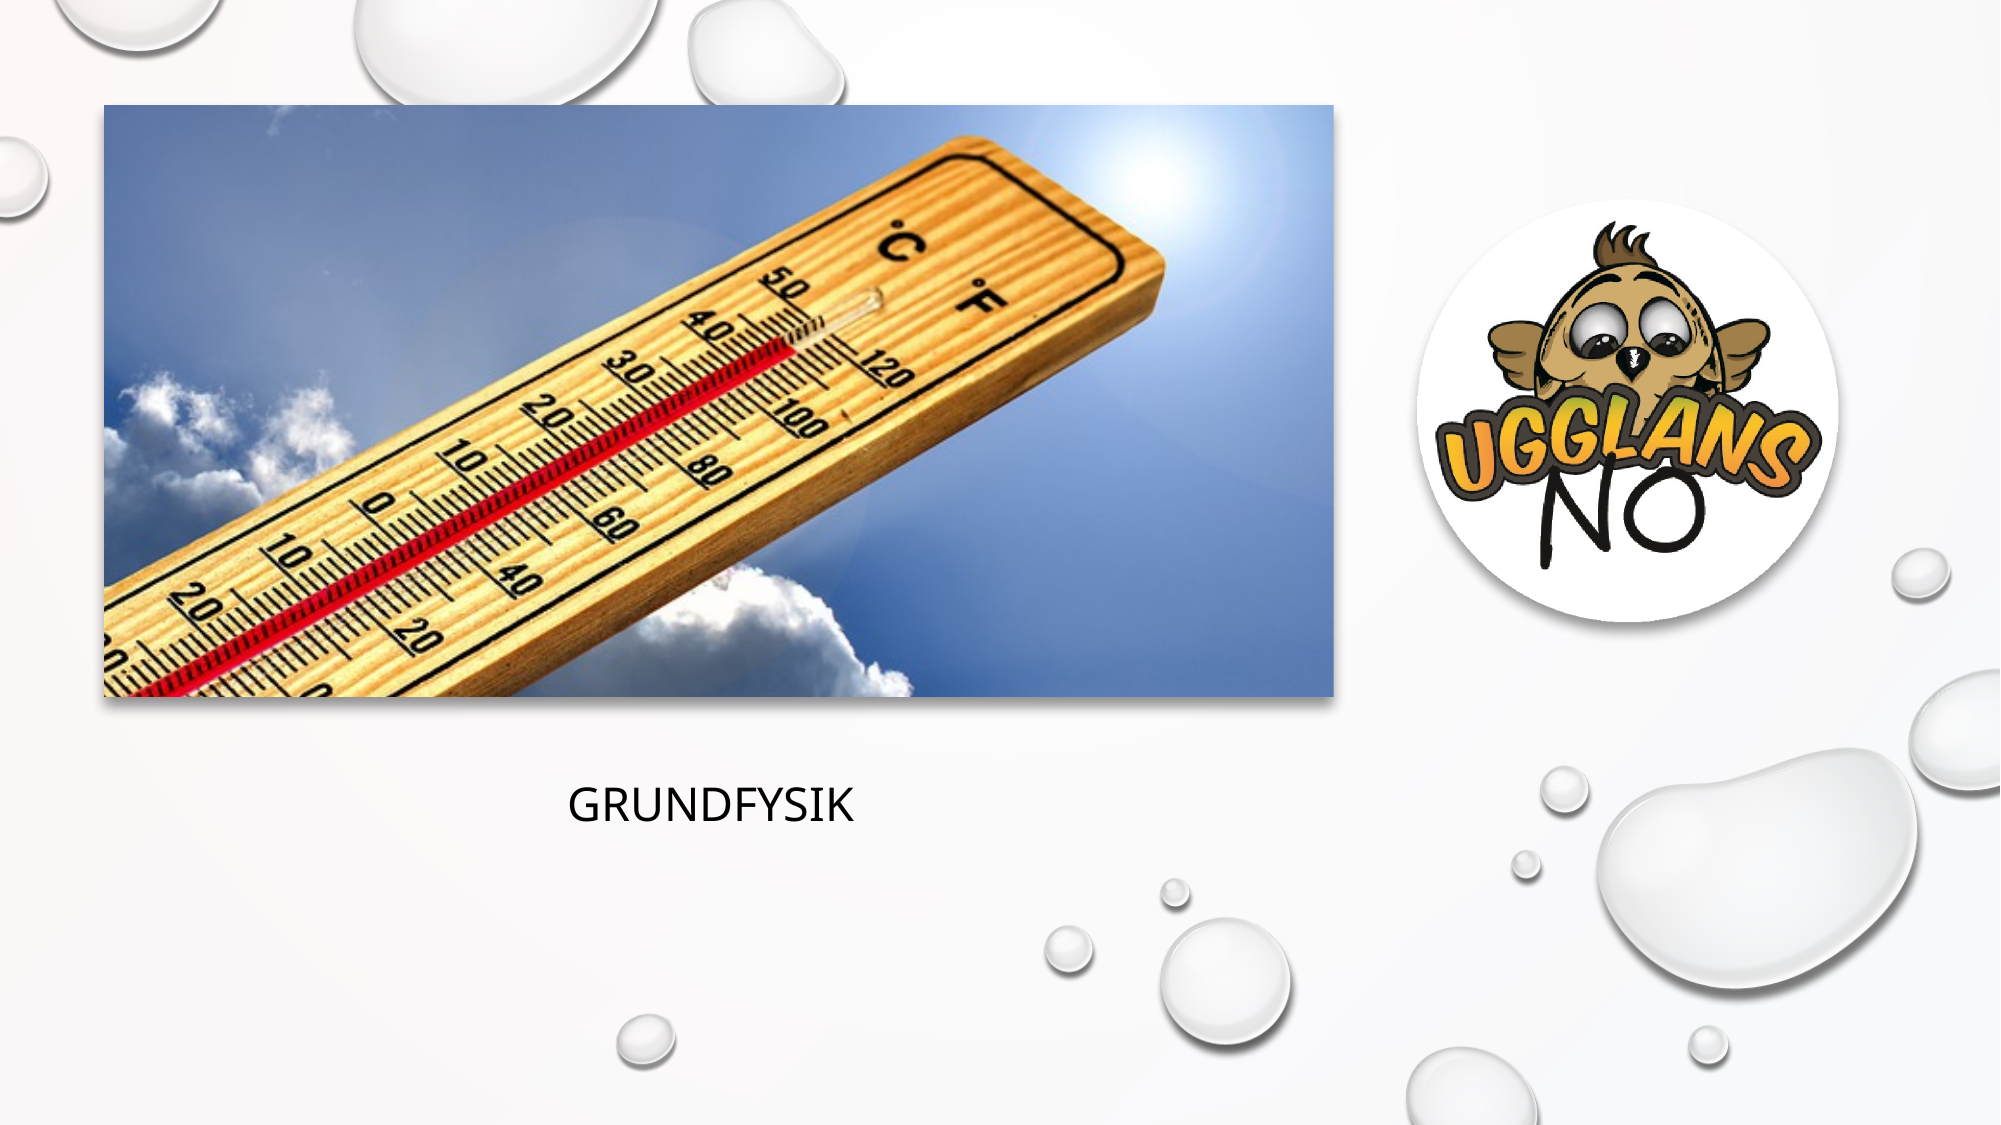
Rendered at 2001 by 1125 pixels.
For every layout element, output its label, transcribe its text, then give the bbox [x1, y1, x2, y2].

picture [0, 0, 2000, 1125]
title Grundfysik [113, 772, 1309, 927]
